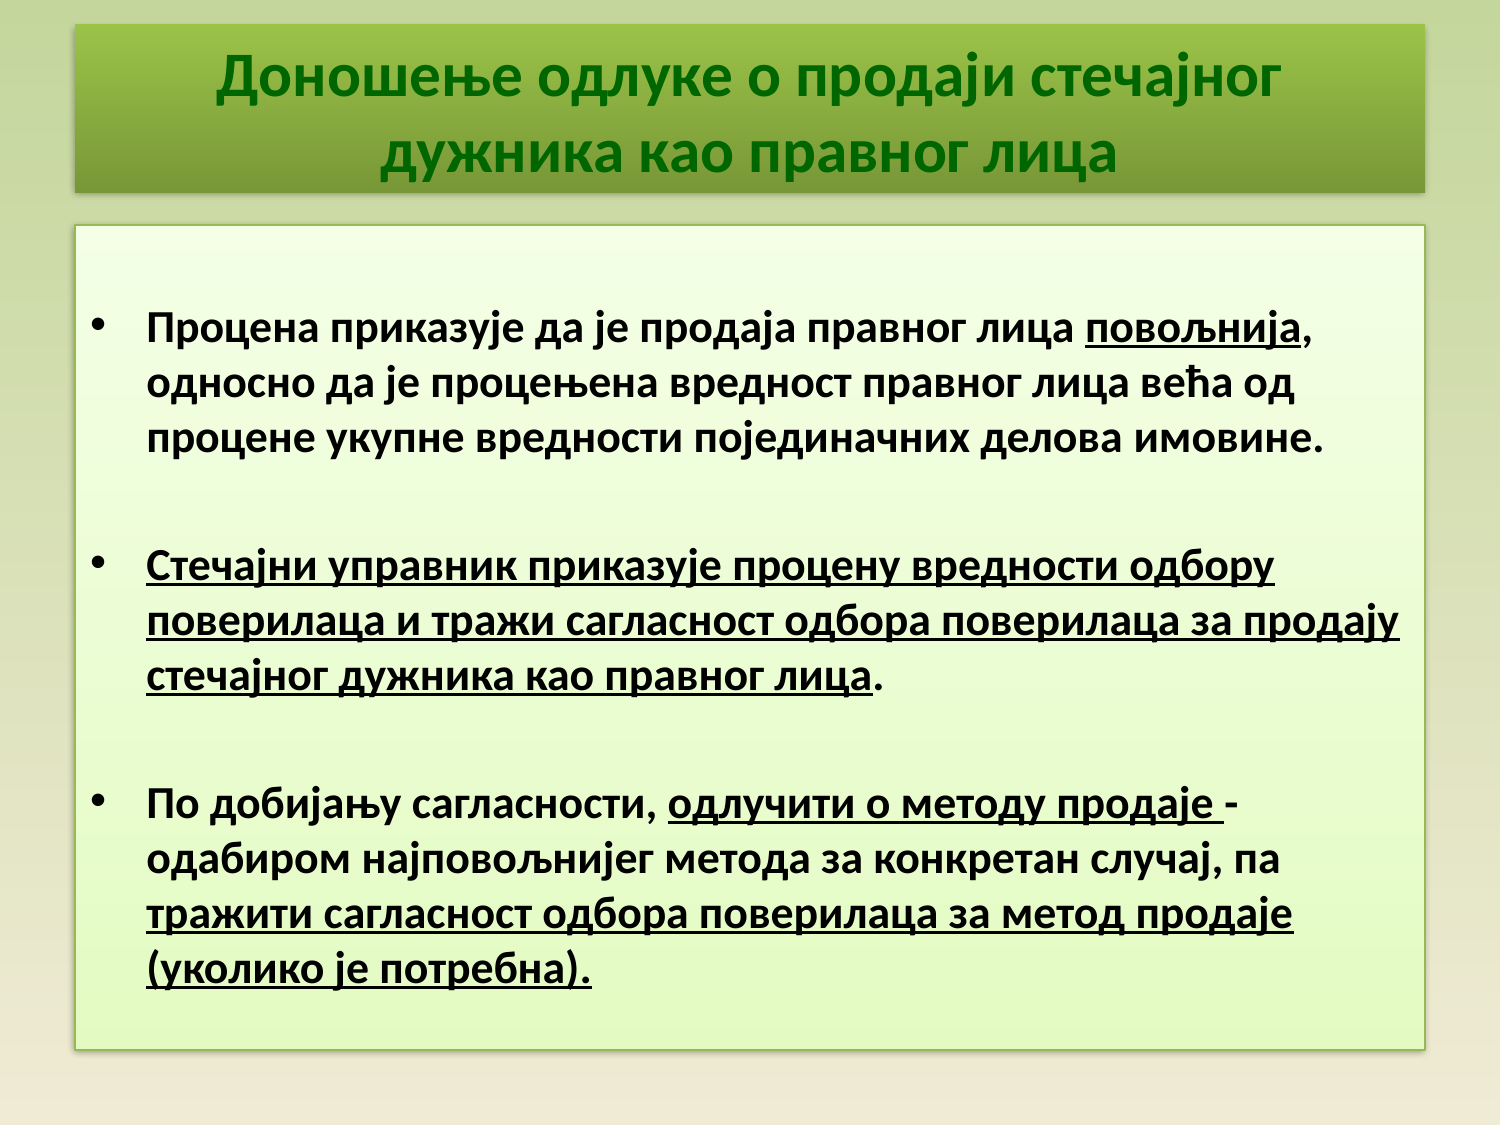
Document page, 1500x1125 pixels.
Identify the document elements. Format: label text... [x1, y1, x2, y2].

title Доношење одлуке о продаји стечајног дужника као правног лица [75, 24, 1425, 193]
list Процена приказује да је продаја правног лица повољнија, односно да је процењена вредност правног лица већа од процене укупне вредности појединачних делова имовине. Стечајни управник приказује процену вредности одбору поверилаца и тражи сагласност одбора поверилаца за продају стечајног дужника као правног лица. По добијању сагласности, одлучити о методу продаје - одабиром најповољнијег метода за конкретан случај, па тражити сагласност одбора поверилаца за метод продаје (уколико је потребна). [74, 224, 1426, 1051]
